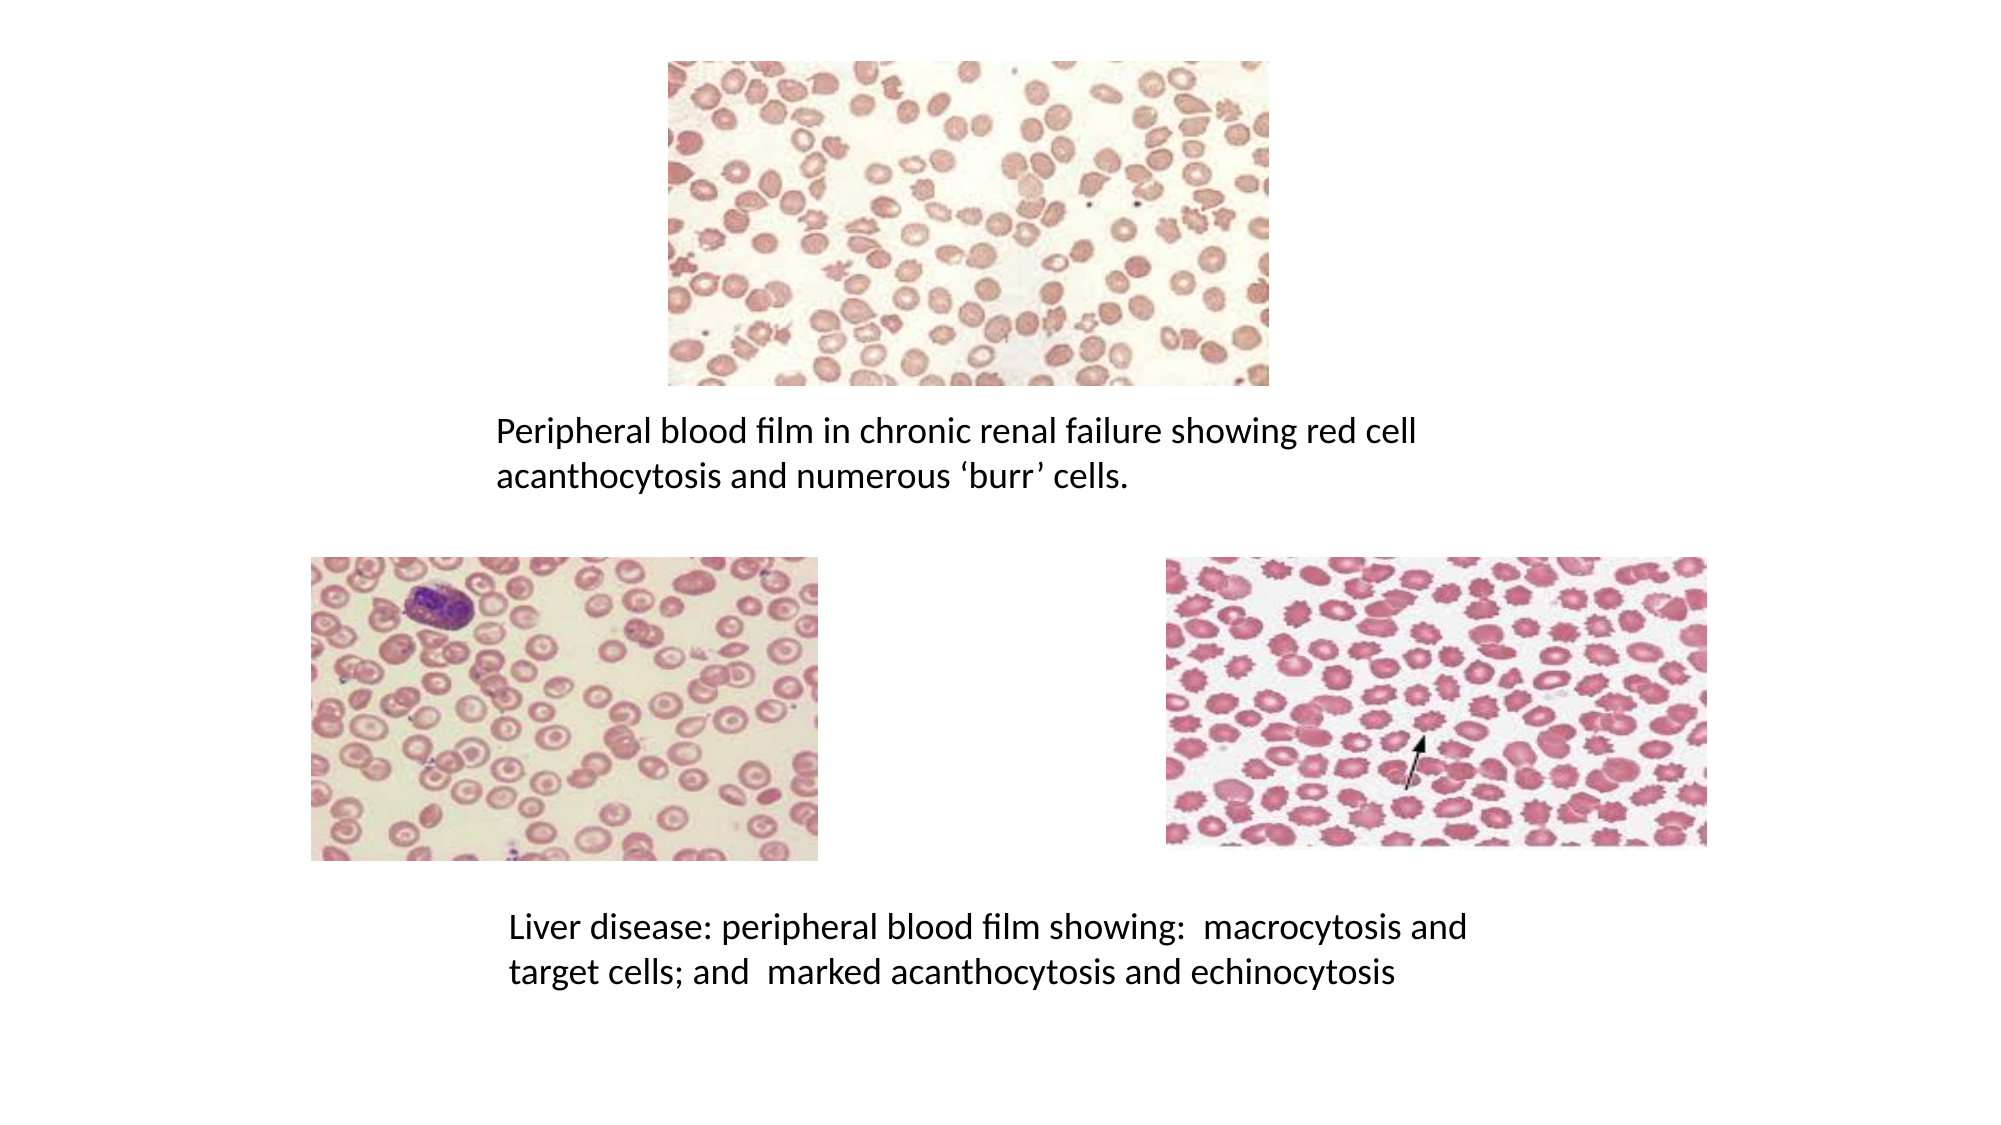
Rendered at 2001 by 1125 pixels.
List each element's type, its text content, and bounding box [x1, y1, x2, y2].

text_box Liver disease: peripheral blood film showing: macrocytosis and target cells; and marked acanthocytosis and echinocytosis [494, 894, 1495, 1000]
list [668, 61, 1269, 386]
picture [1166, 557, 1707, 851]
text_box Peripheral blood film in chronic renal failure showing red cell acanthocytosis and numerous ‘burr’ cells. [481, 398, 1482, 504]
picture [311, 557, 818, 861]
